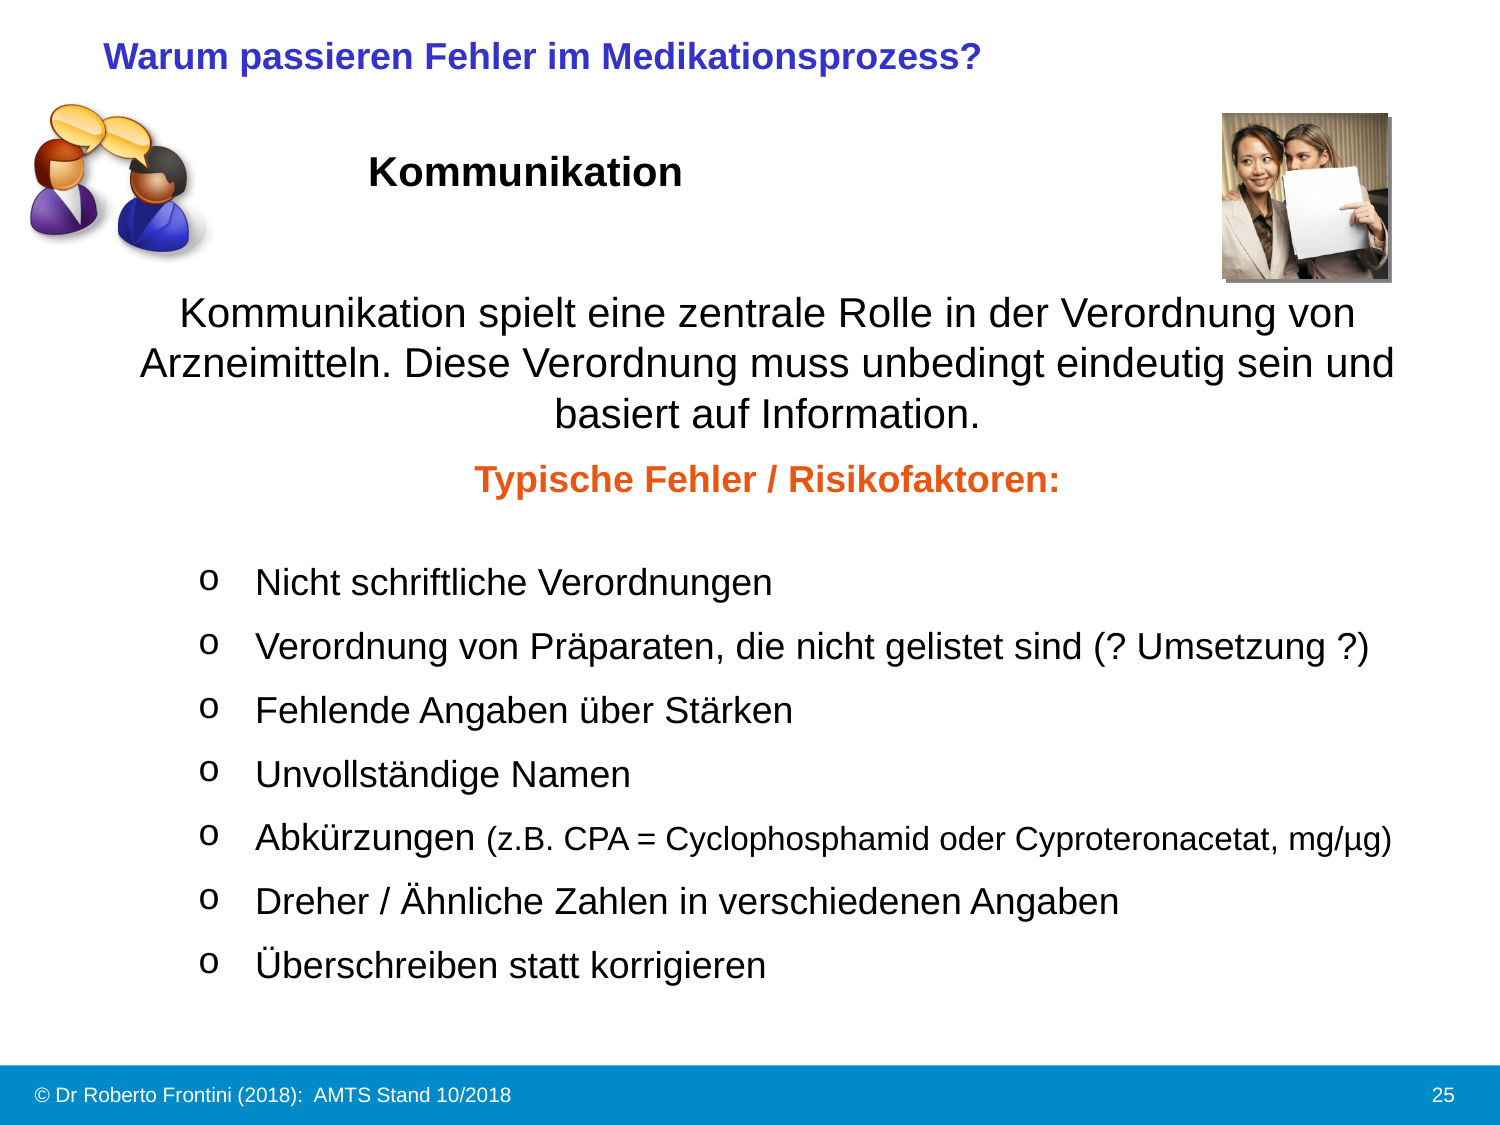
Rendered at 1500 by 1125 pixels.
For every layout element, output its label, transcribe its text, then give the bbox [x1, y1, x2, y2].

text_box Warum passieren Fehler im Medikationsprozess? [17, 18, 1069, 91]
text_box Kommunikation [277, 137, 774, 202]
picture [1222, 113, 1389, 280]
text_box Nicht schriftliche Verordnungen Verordnung von Präparaten, die nicht gelistet sind (? Umsetzung ?) Fehlende Angaben über Stärken Unvollständige Namen Abkürzungen (z.B. CPA = Cyclophosphamid oder Cyproteronacetat, mg/µg) Dreher / Ähnliche Zahlen in verschiedenen Angaben Überschreiben statt korrigieren [183, 550, 1448, 986]
footer © Dr Roberto Frontini (2018): AMTS Stand 10/2018 [19, 1070, 1388, 1118]
text_box Kommunikation spielt eine zentrale Rolle in der Verordnung von Arzneimitteln. Diese Verordnung muss unbedingt eindeutig sein und basiert auf Information. Typische Fehler / Risikofaktoren: [76, 278, 1459, 508]
slide_number 25 [1404, 1070, 1470, 1118]
picture [29, 89, 207, 268]
